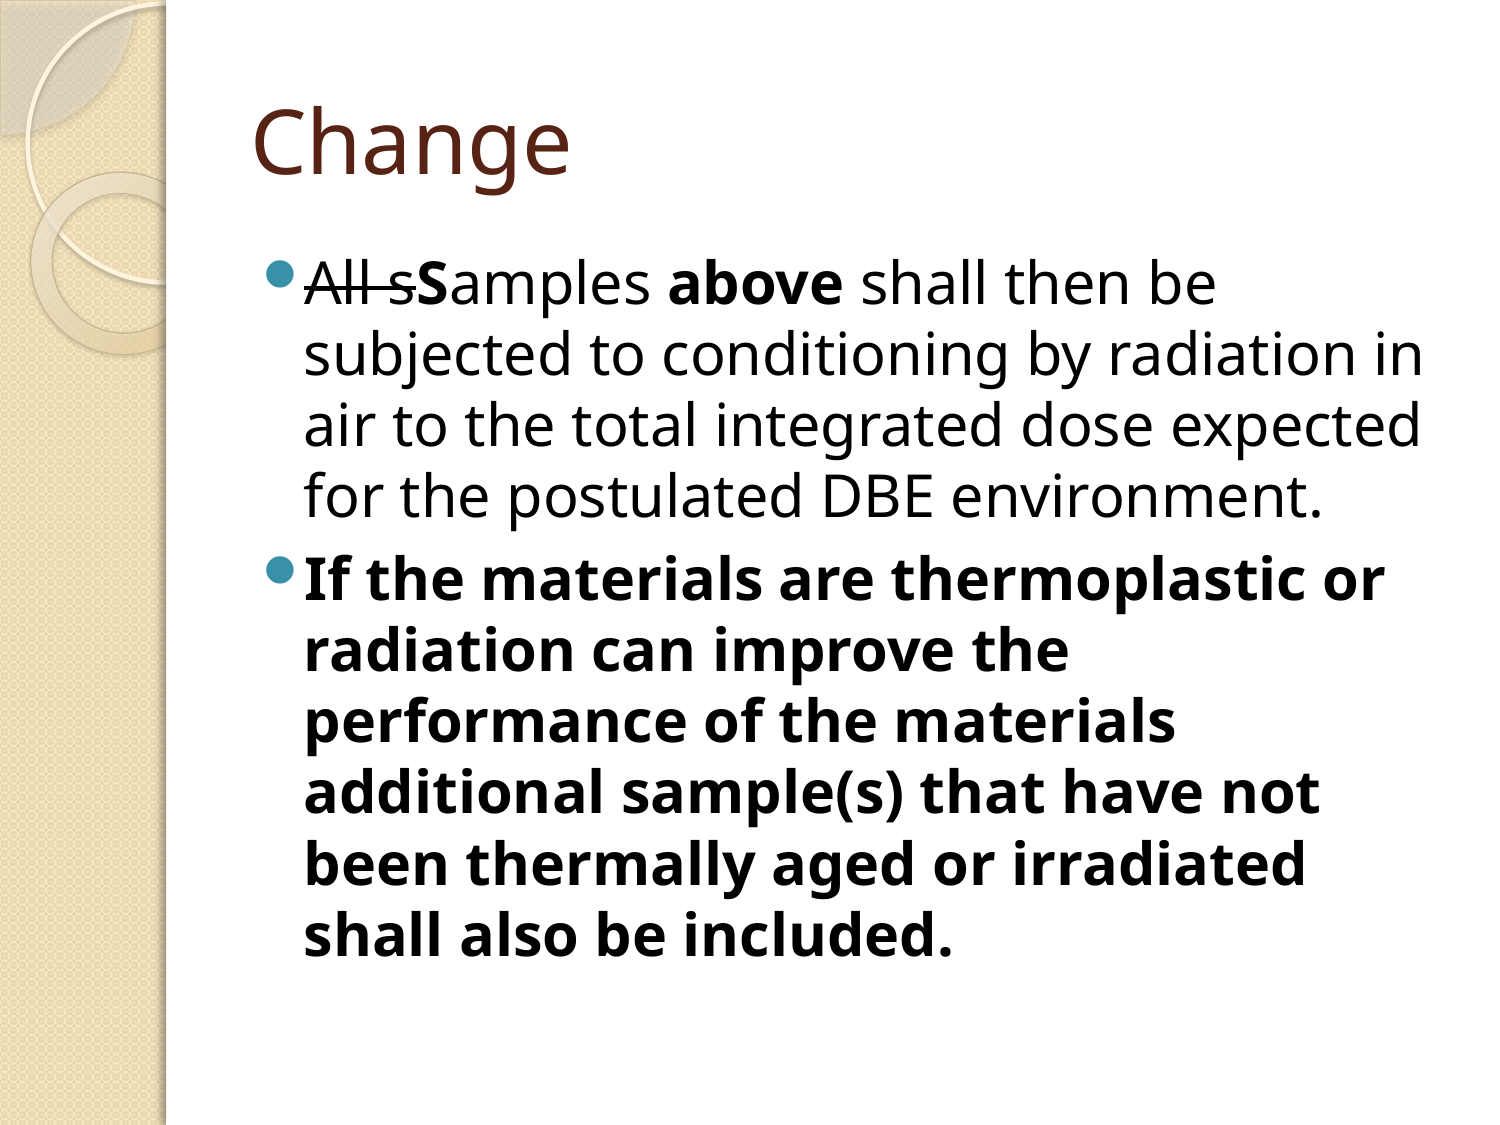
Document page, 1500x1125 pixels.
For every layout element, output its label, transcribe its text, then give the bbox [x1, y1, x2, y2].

title Change [235, 45, 1466, 233]
list All sSamples above shall then be subjected to conditioning by radiation in air to the total integrated dose expected for the postulated DBE environment. If the materials are thermoplastic or radiation can improve the performance of the materials additional sample(s) that have not been thermally aged or irradiated shall also be included. [235, 237, 1466, 1025]
